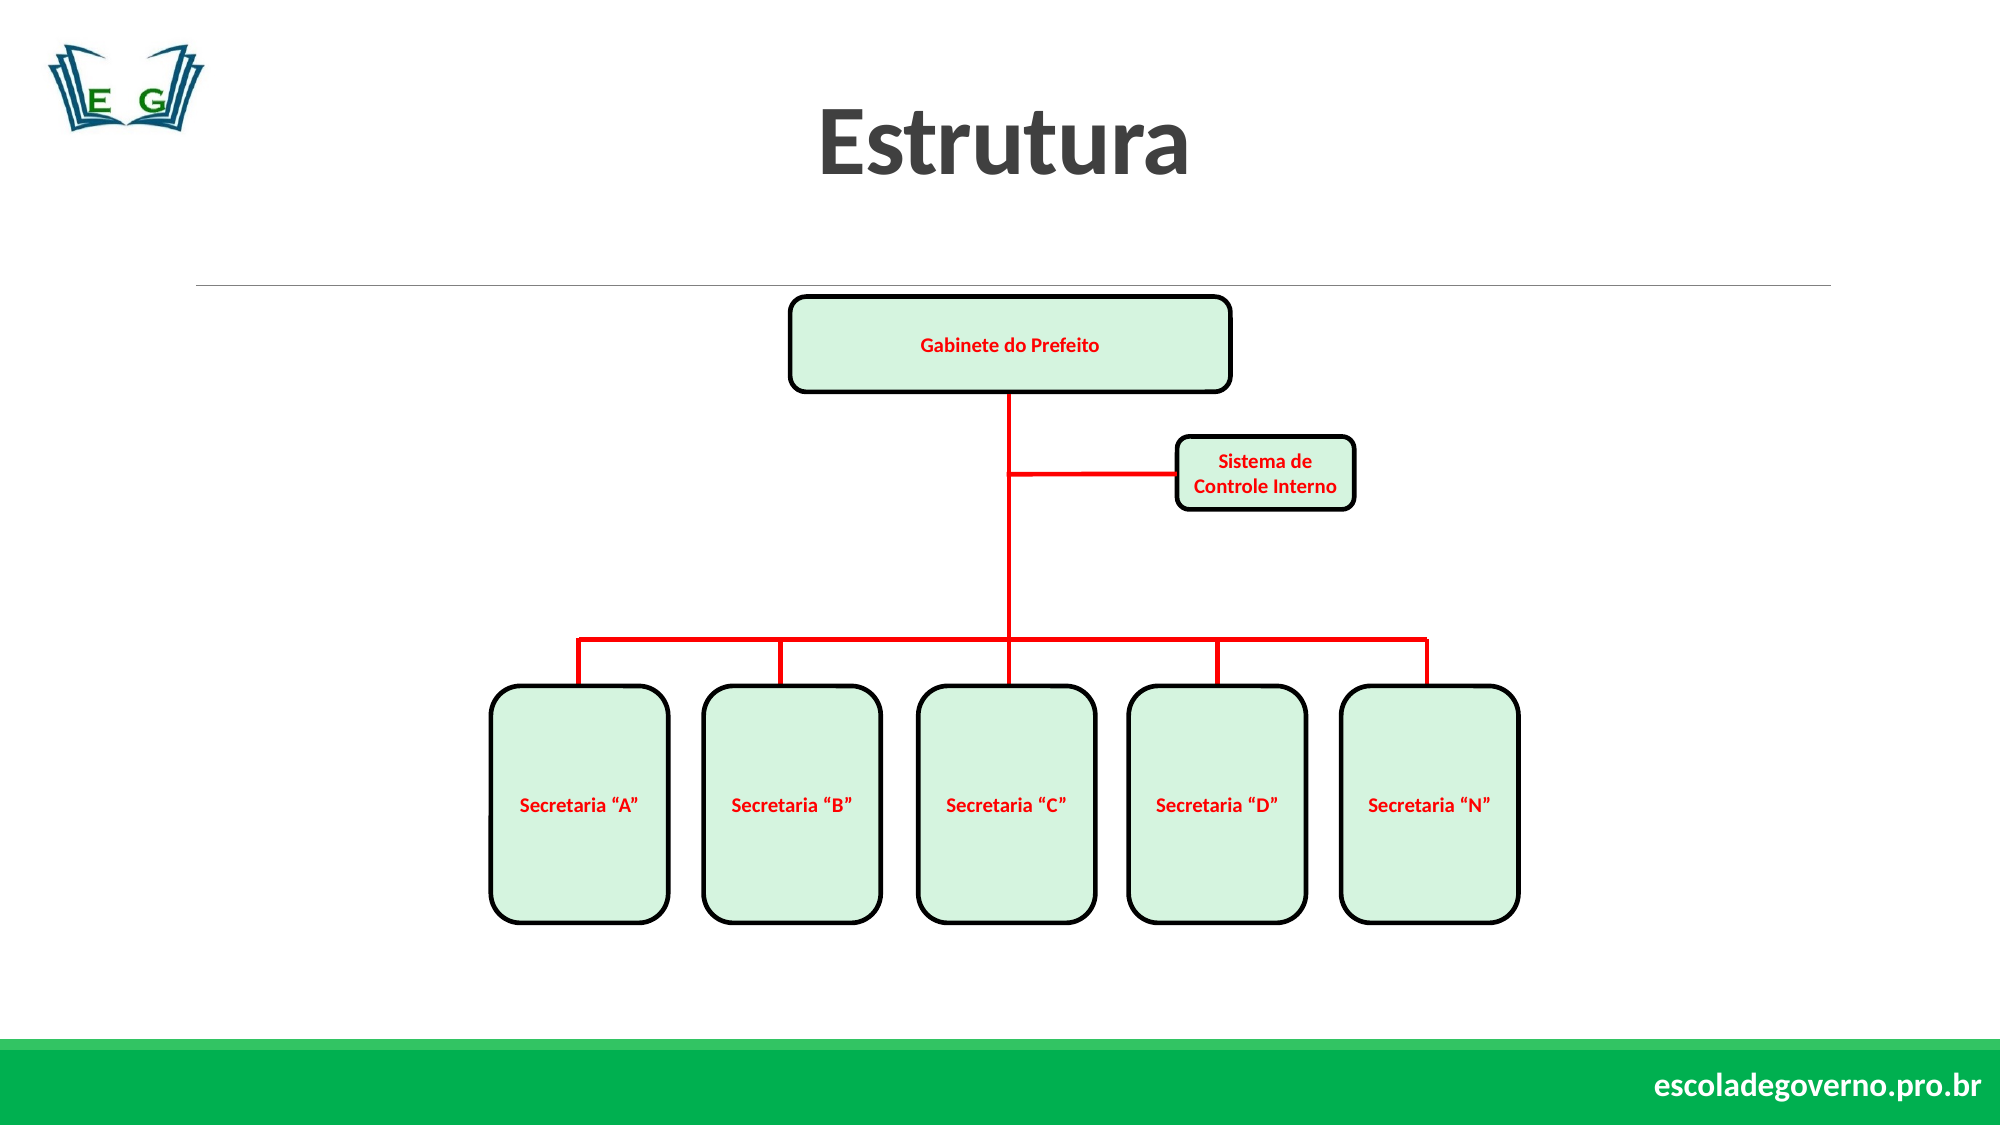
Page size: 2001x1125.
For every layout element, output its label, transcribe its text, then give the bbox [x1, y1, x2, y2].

text_box Sistema de Controle Interno [1175, 435, 1356, 511]
text_box Secretaria “C” [916, 684, 1097, 925]
title Estrutura [180, 47, 1830, 203]
text_box Secretaria “N” [1339, 684, 1520, 925]
text_box Secretaria “D” [1127, 684, 1308, 925]
text_box Secretaria “A” [489, 684, 670, 925]
text_box Gabinete do Prefeito [788, 295, 1232, 394]
picture [35, 29, 215, 148]
text_box Secretaria “B” [702, 684, 883, 925]
